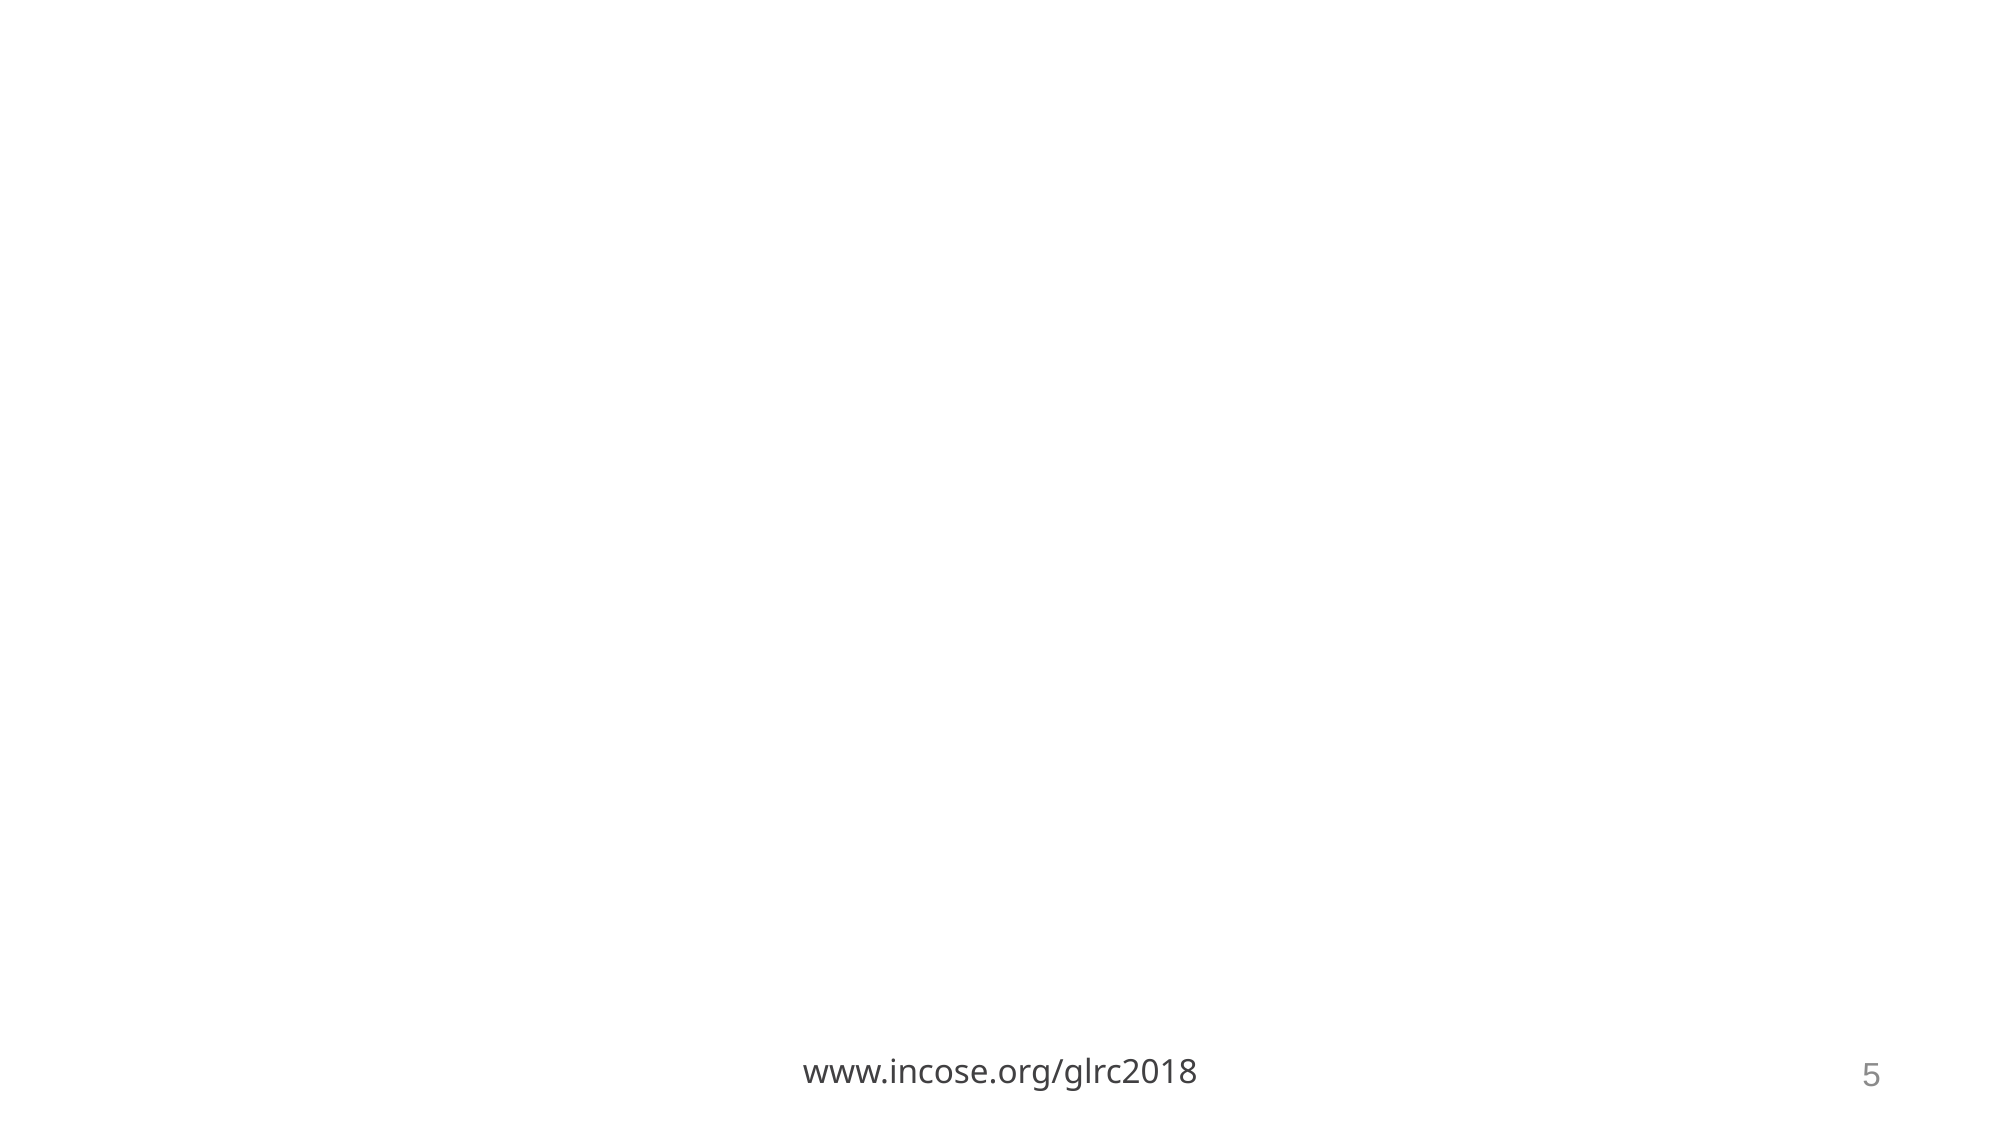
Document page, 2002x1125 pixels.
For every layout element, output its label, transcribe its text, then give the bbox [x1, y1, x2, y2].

footer www.incose.org/glrc2018 [683, 1042, 1318, 1103]
slide_number 5 [1434, 1042, 1901, 1103]
